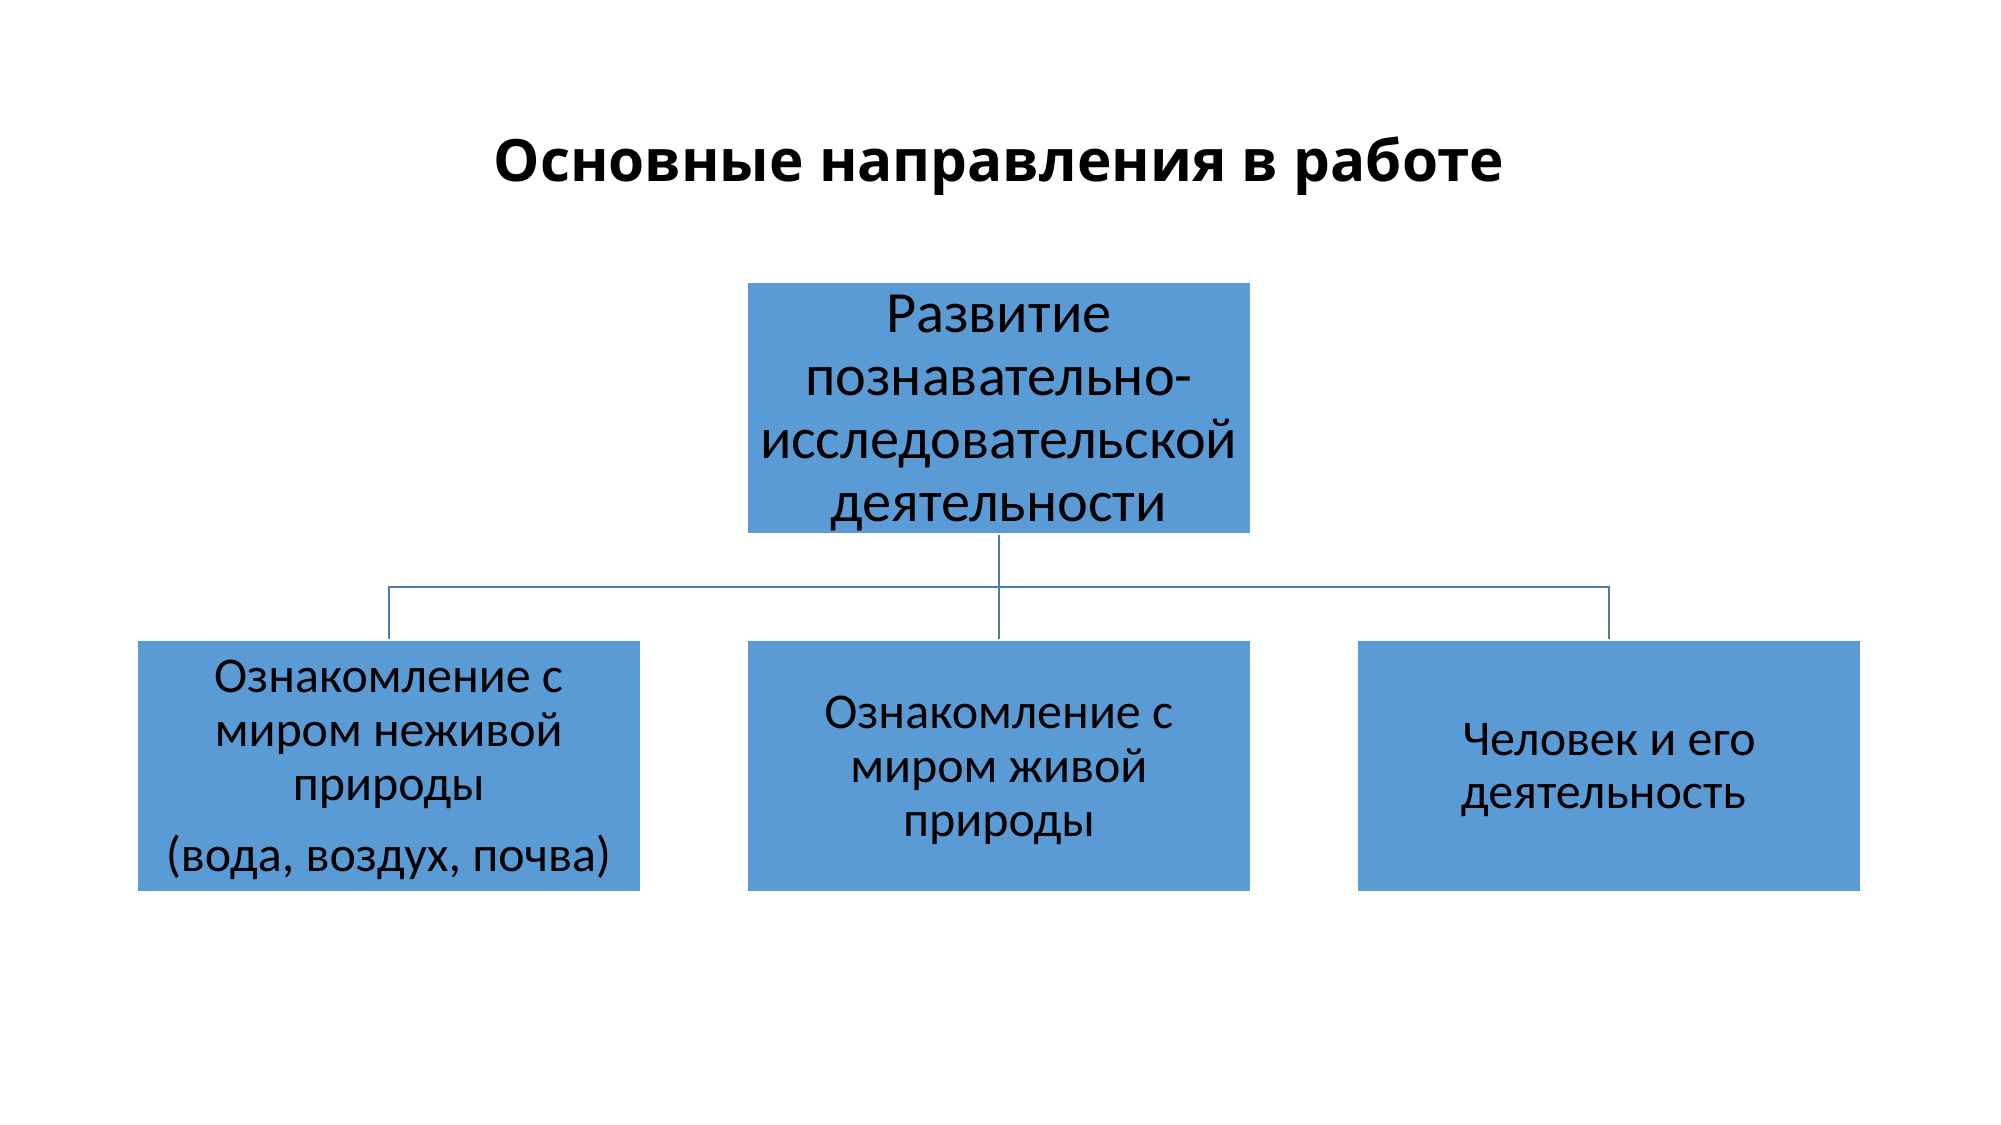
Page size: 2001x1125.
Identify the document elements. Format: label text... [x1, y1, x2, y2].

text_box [136, 201, 1862, 972]
title Основные направления в работе [136, 65, 1862, 201]
